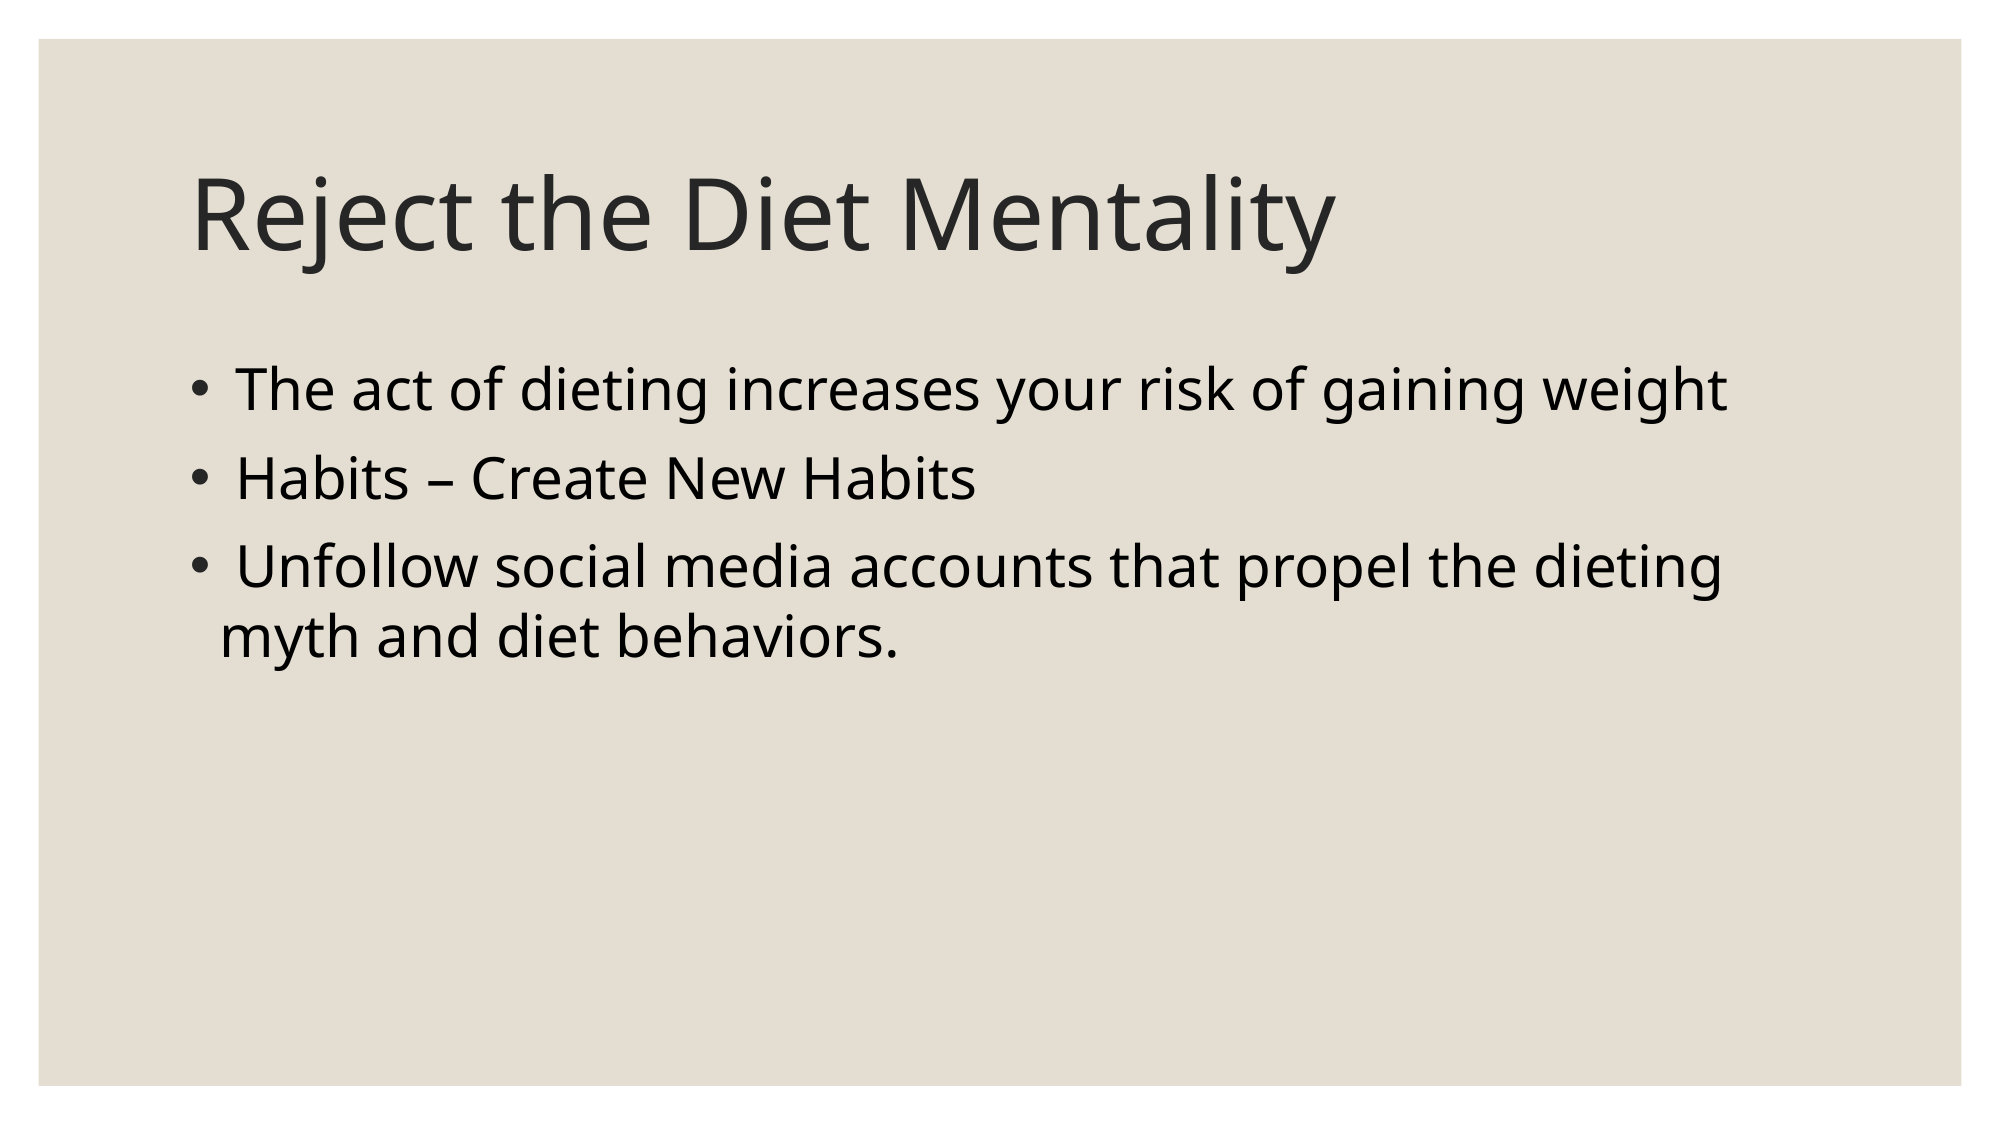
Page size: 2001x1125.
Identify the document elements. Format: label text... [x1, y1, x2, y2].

title Reject the Diet Mentality [174, 105, 1825, 331]
list The act of dieting increases your risk of gaining weight Habits – Create New Habits Unfollow social media accounts that propel the dieting myth and diet behaviors. [174, 345, 1825, 990]
